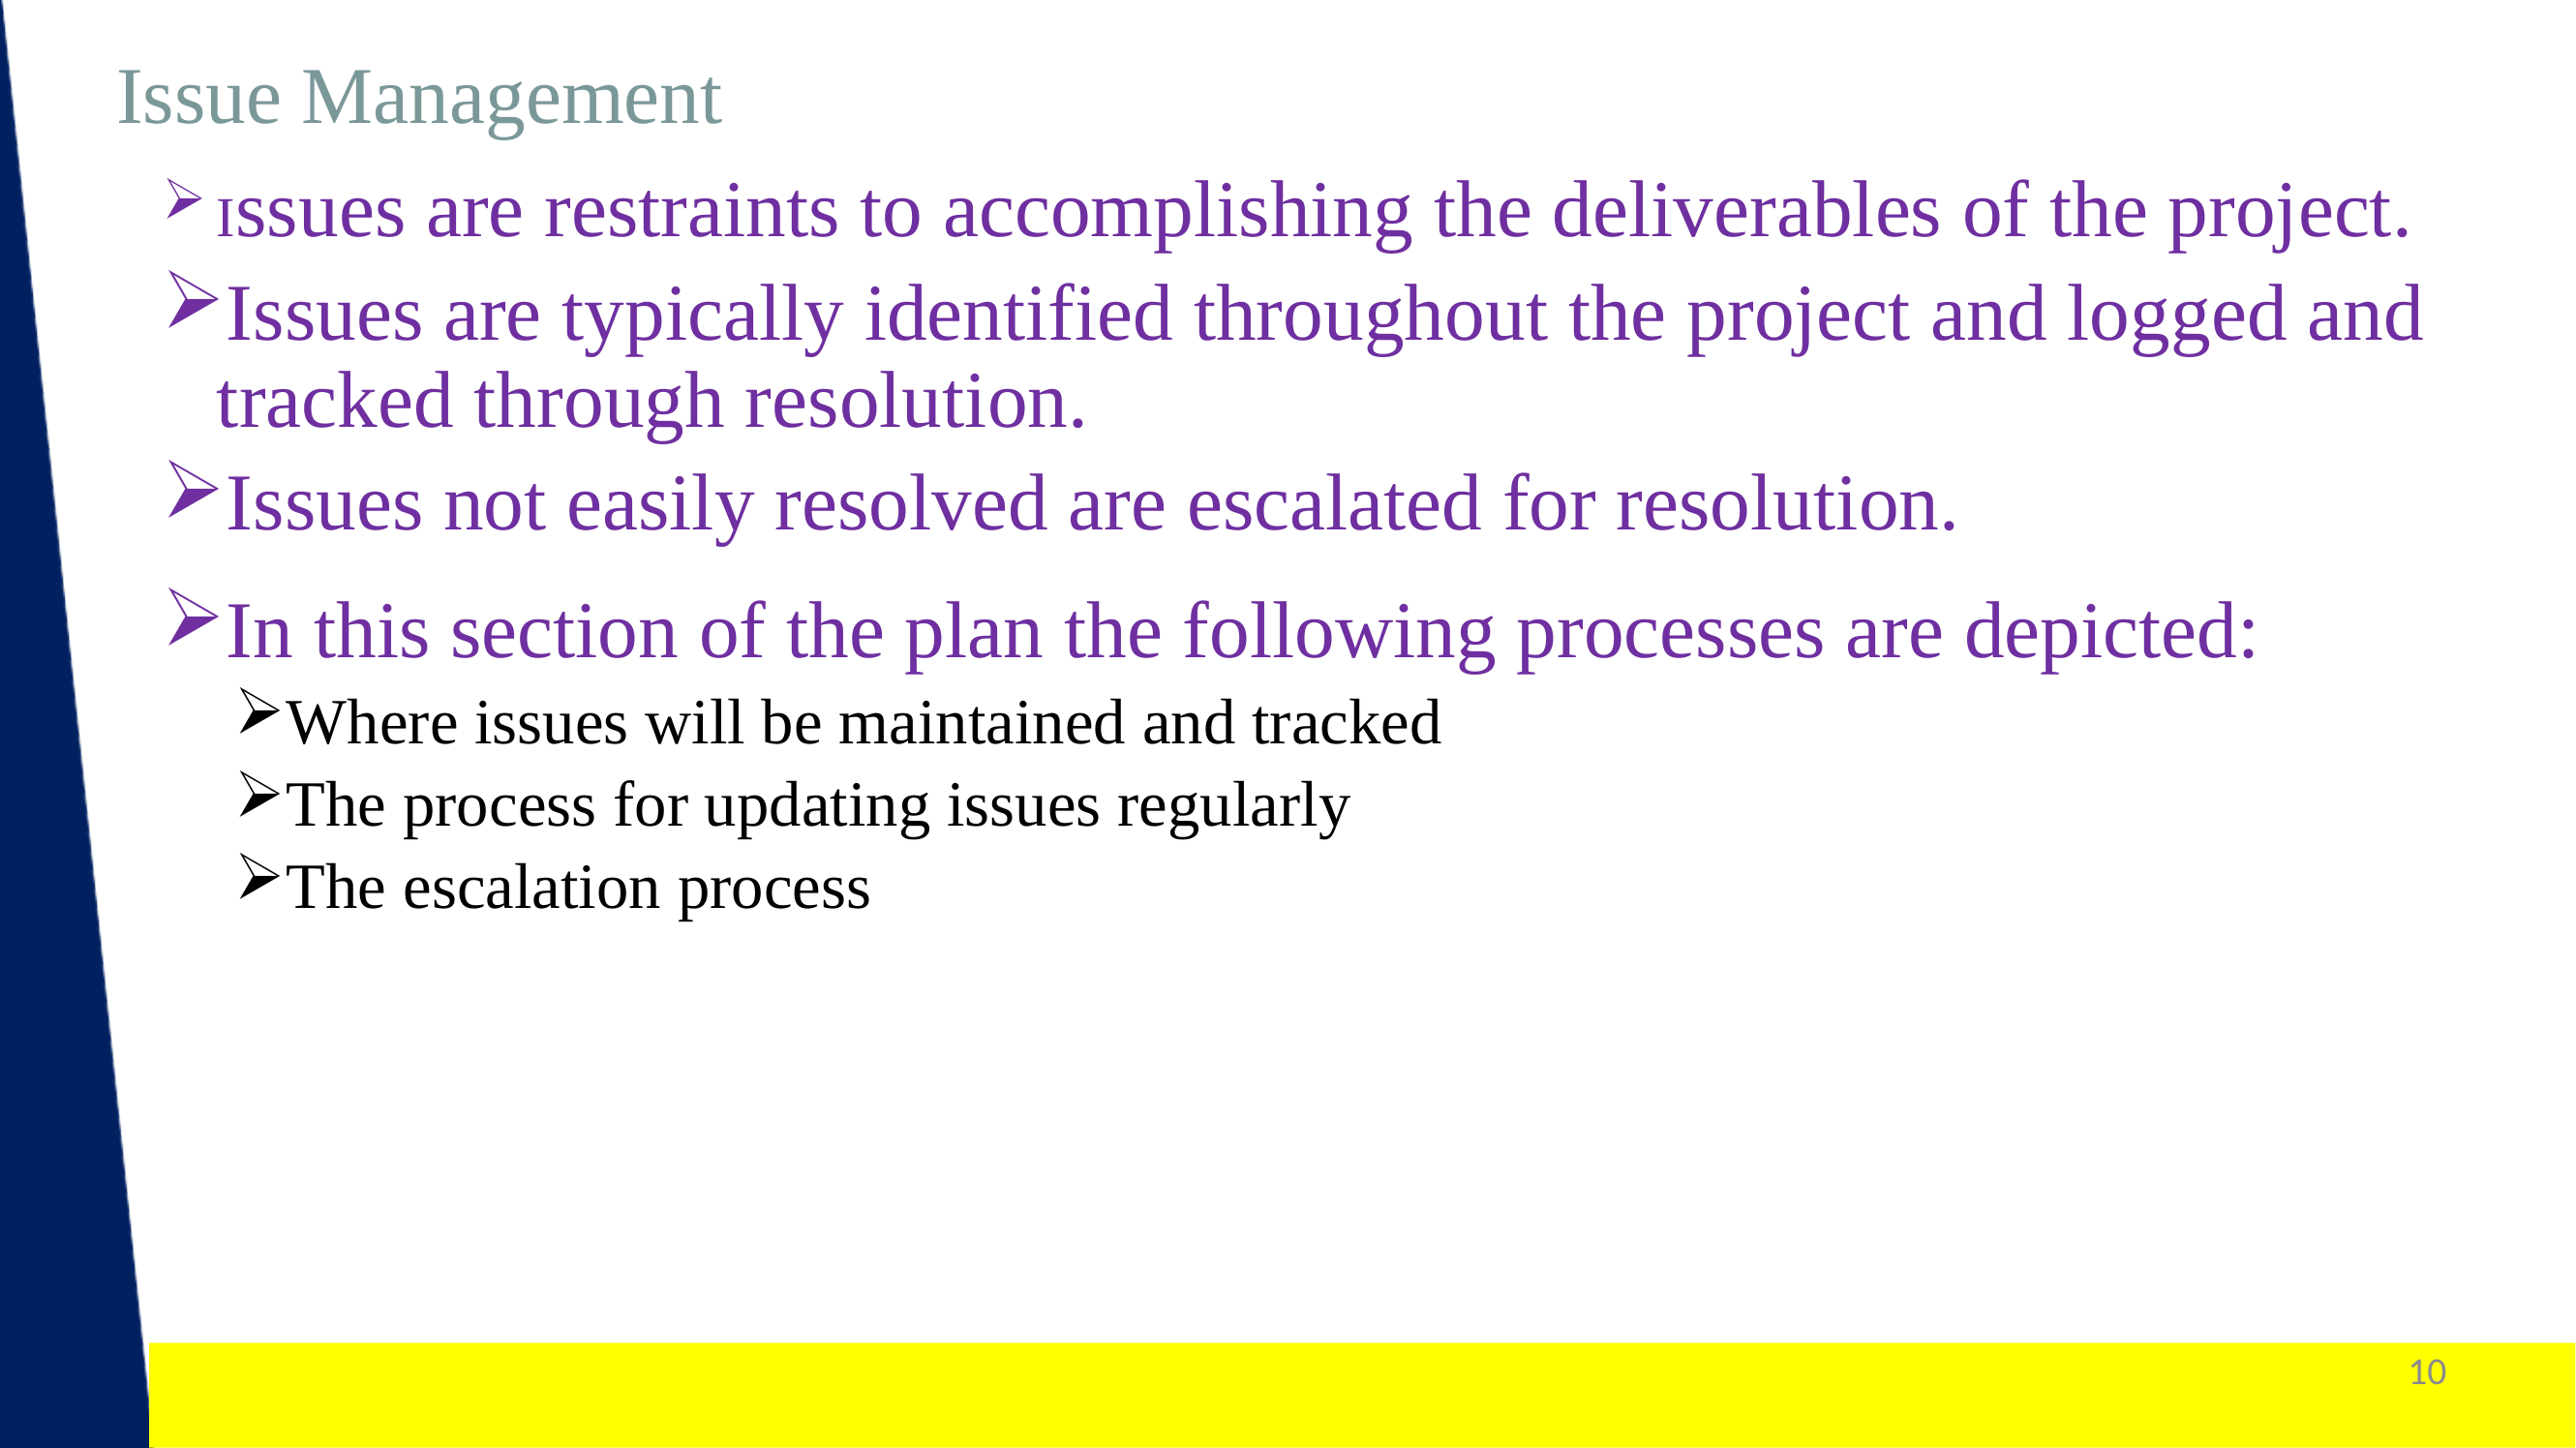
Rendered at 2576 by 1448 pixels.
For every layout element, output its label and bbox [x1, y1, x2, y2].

text_box [0, 0, 2576, 1448]
